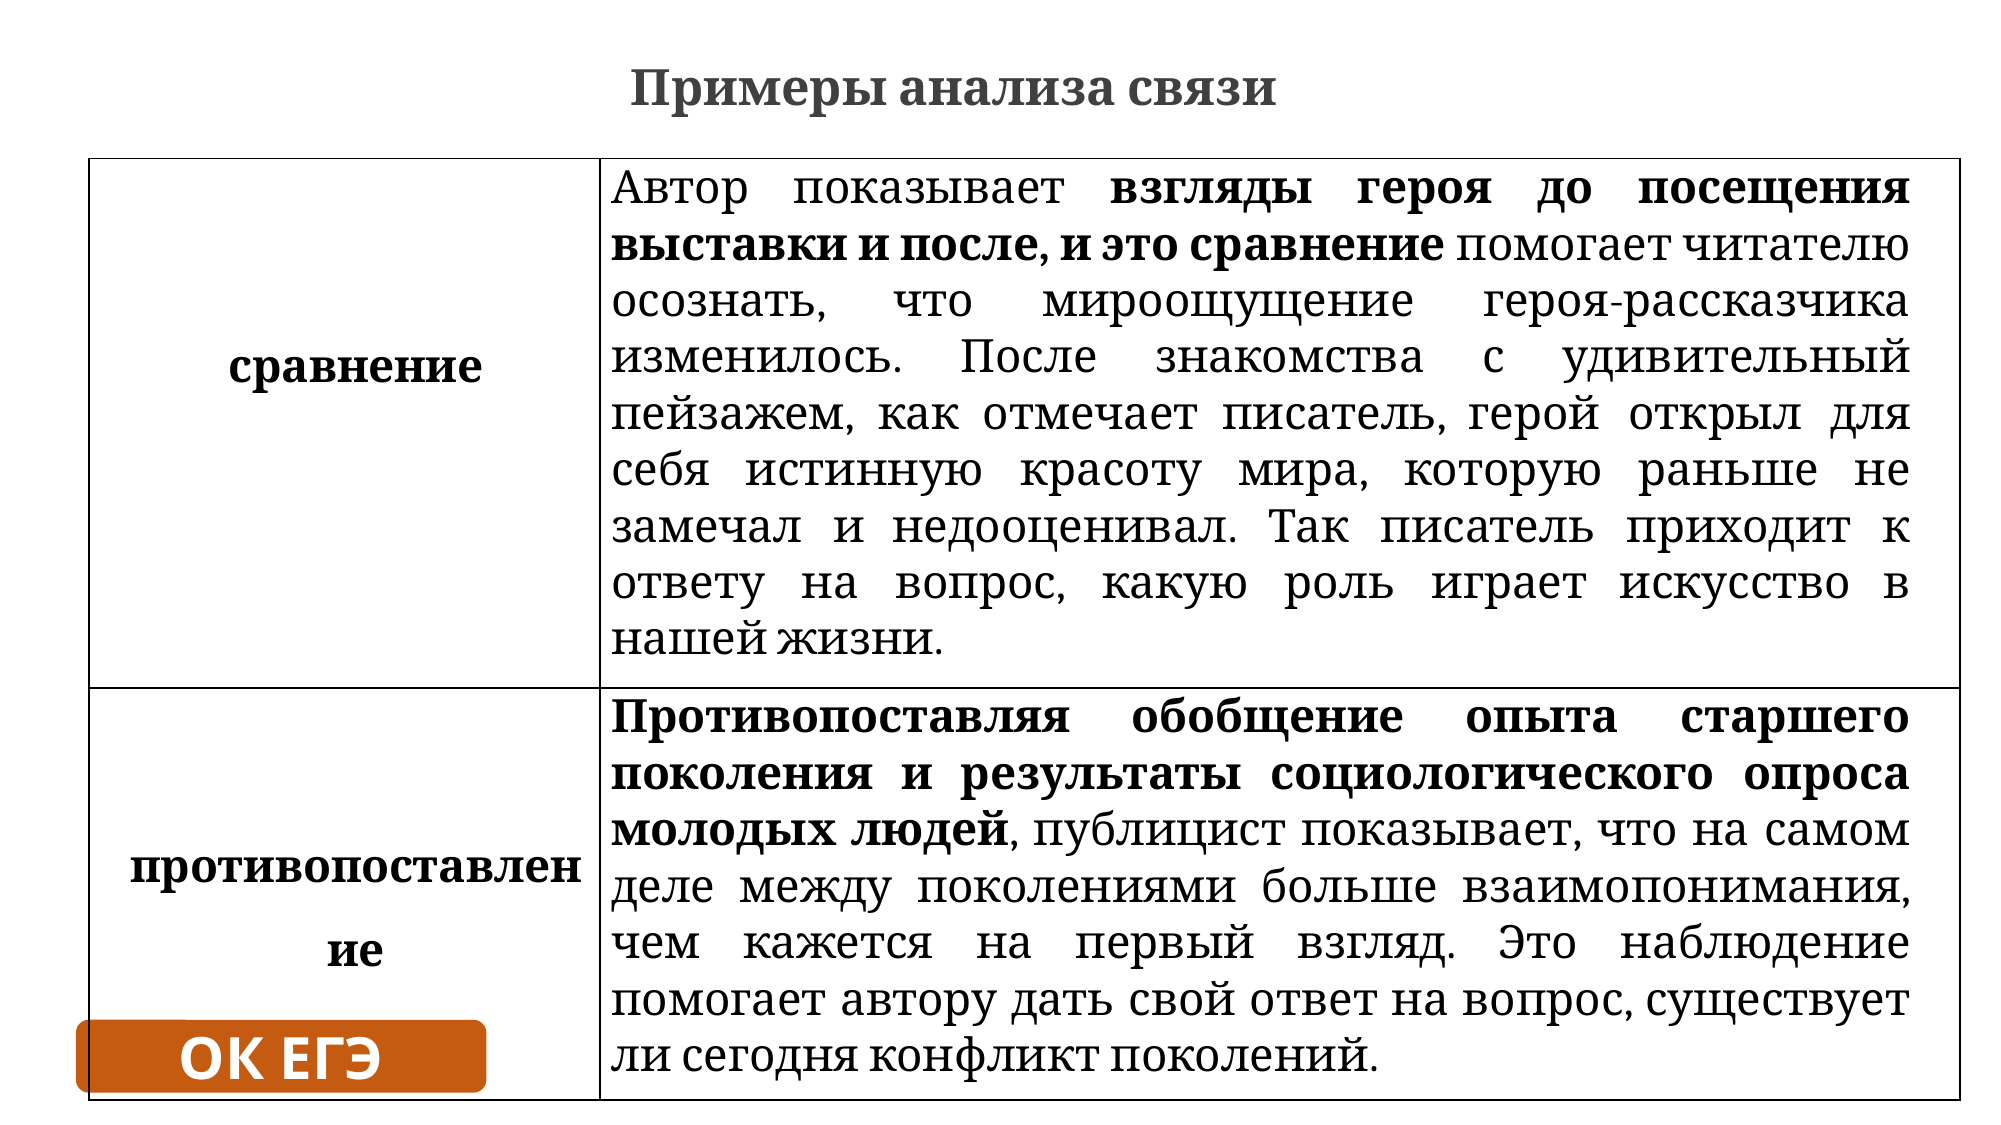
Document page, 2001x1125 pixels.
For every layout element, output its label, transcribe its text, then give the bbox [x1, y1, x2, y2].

table_cell Противопоставляя обобщение опыта старшего поколения и результаты социологического опроса молодых людей, публицист показывает, что на самом деле между поколениями больше взаимопонимания, чем кажется на первый взгляд. Это наблюдение помогает автору дать свой ответ на вопрос, существует ли сегодня конфликт поколений. [601, 689, 1959, 1099]
table_cell противопоставление [90, 689, 599, 1099]
table_header сравнение [90, 159, 599, 687]
table_header Автор показывает взгляды героя до посещения выставки и после, и это сравнение помогает читателю осознать, что мироощущение героя-рассказчика изменилось. После знакомства с удивительный пейзажем, как отмечает писатель, герой открыл для себя истинную красоту мира, которую раньше не замечал и недооценивал. Так писатель приходит к ответу на вопрос, какую роль играет искусство в нашей жизни. [601, 159, 1959, 687]
text_box Примеры анализа связи [342, 47, 1566, 123]
text_box ОК ЕГЭ [75, 1019, 88, 1093]
